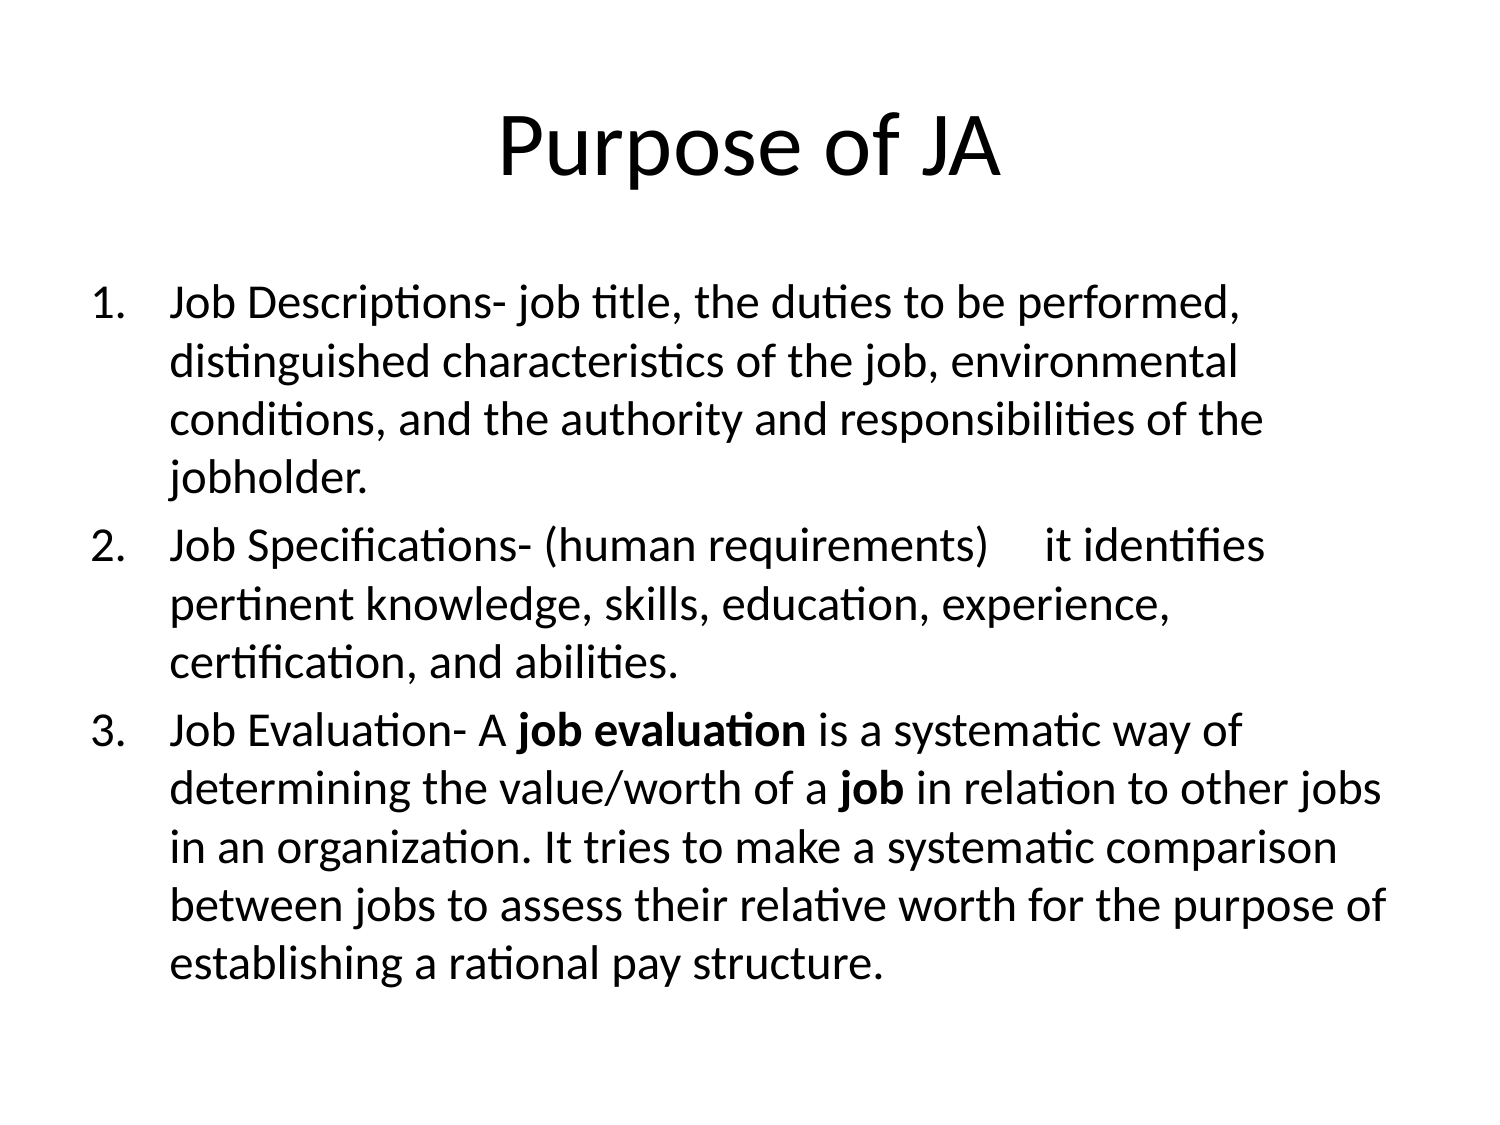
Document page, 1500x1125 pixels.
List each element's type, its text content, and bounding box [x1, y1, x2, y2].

list Job Descriptions- job title, the duties to be performed, distinguished characteristics of the job, environmental conditions, and the authority and responsibilities of the jobholder. Job Specifications- (human requirements) it identifies pertinent knowledge, skills, education, experience, certification, and abilities. Job Evaluation- A job evaluation is a systematic way of determining the value/worth of a job in relation to other jobs in an organization. It tries to make a systematic comparison between jobs to assess their relative worth for the purpose of establishing a rational pay structure. [75, 262, 1425, 1005]
title Purpose of JA [75, 45, 1425, 233]
